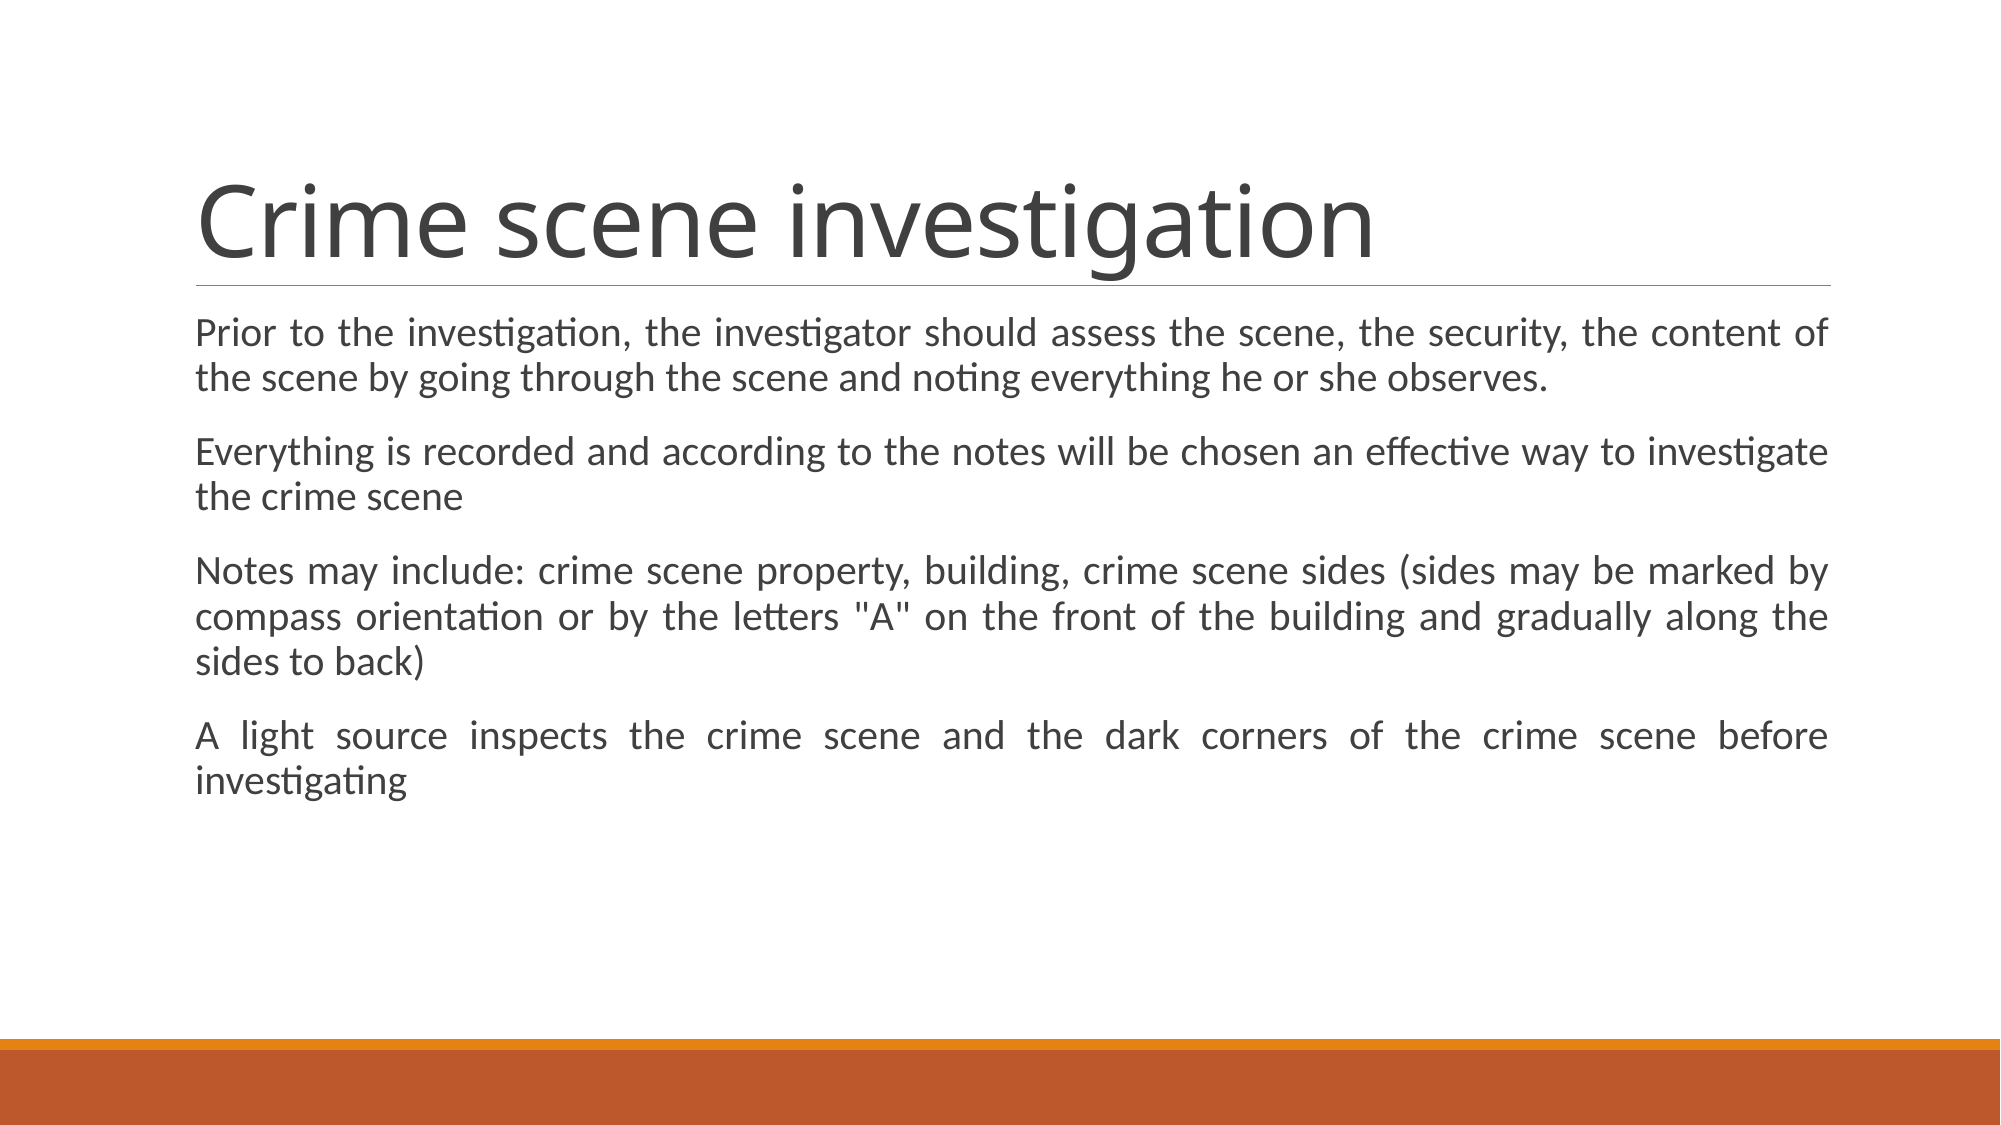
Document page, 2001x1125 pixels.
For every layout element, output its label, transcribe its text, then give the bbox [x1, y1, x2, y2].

title Crime scene investigation [180, 47, 1830, 285]
list Prior to the investigation, the investigator should assess the scene, the security, the content of the scene by going through the scene and noting everything he or she observes. Everything is recorded and according to the notes will be chosen an effective way to investigate the crime scene Notes may include: crime scene property, building, crime scene sides (sides may be marked by compass orientation or by the letters "A" on the front of the building and gradually along the sides to back) A light source inspects the crime scene and the dark corners of the crime scene before investigating [180, 302, 1830, 963]
